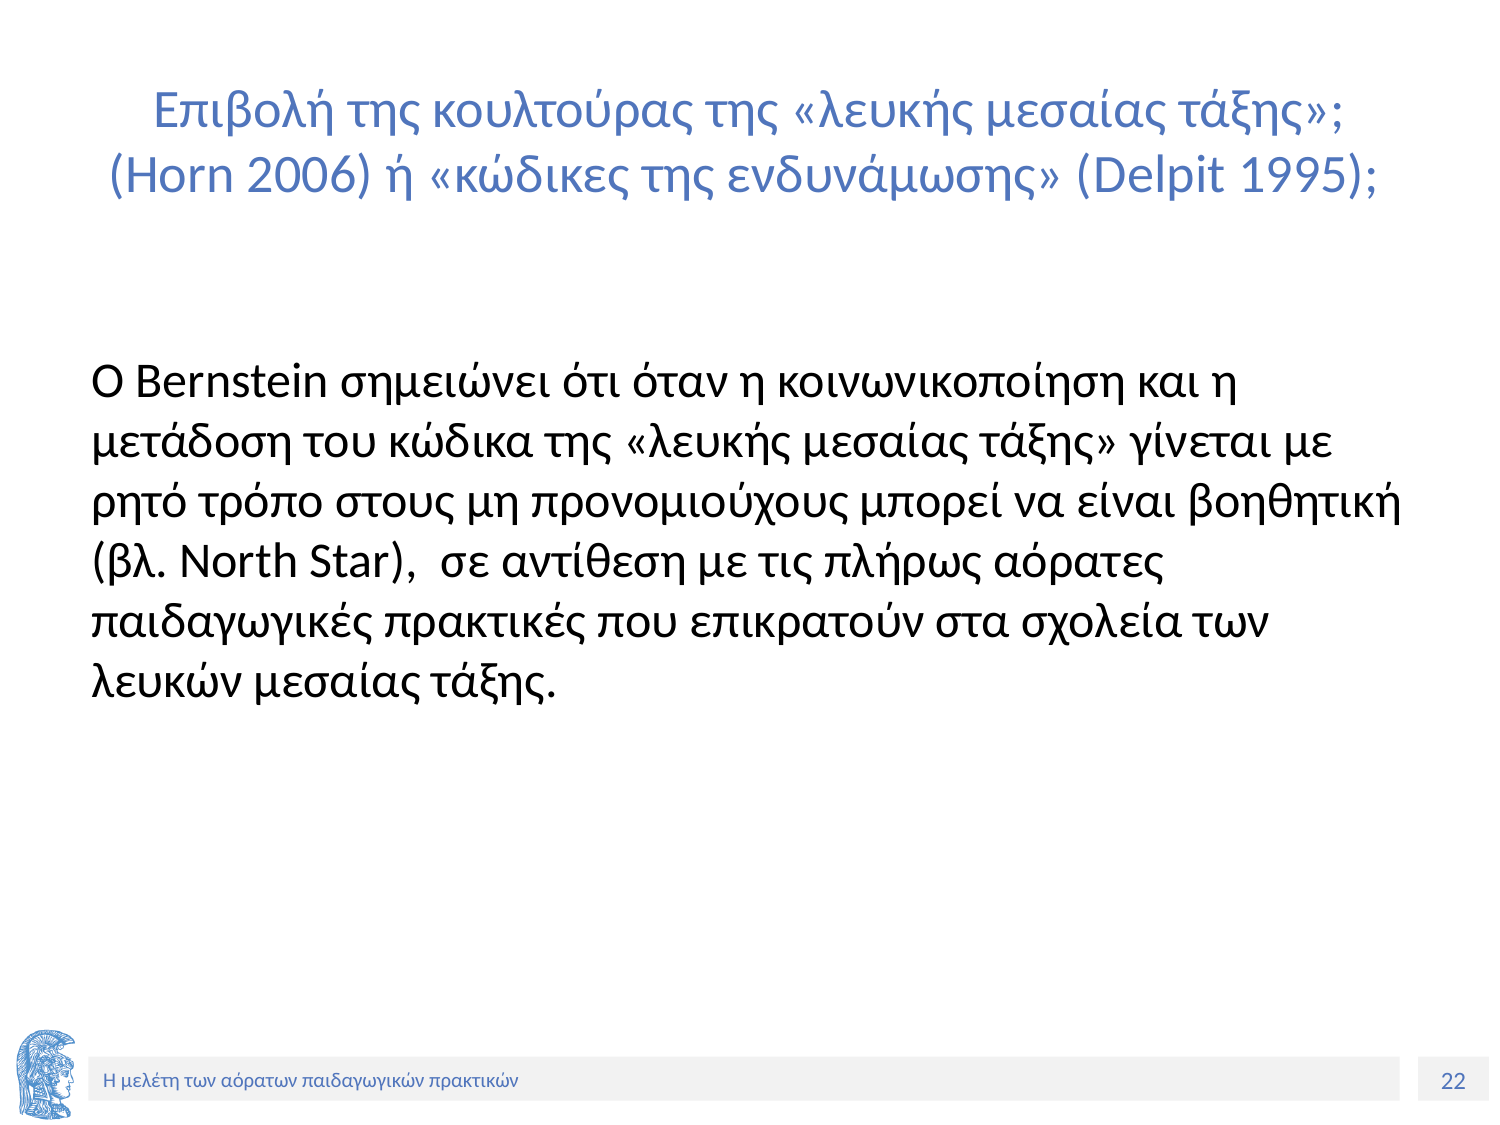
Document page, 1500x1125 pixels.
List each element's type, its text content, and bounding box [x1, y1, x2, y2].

title Επιβολή της κουλτούρας της «λευκής μεσαίας τάξης»; (Horn 2006) ή «κώδικες της ενδυνάμωσης» (Delpit 1995); [75, 45, 1425, 233]
picture [9, 1026, 81, 1120]
list Ο Bernstein σημειώνει ότι όταν η κοινωνικοποίηση και η μετάδοση του κώδικα της «λευκής μεσαίας τάξης» γίνεται με ρητό τρόπο στους μη προνομιούχους μπορεί να είναι βοηθητική (βλ. North Star), σε αντίθεση με τις πλήρως αόρατες παιδαγωγικές πρακτικές που επικρατούν στα σχολεία των λευκών μεσαίας τάξης. [76, 255, 1427, 998]
